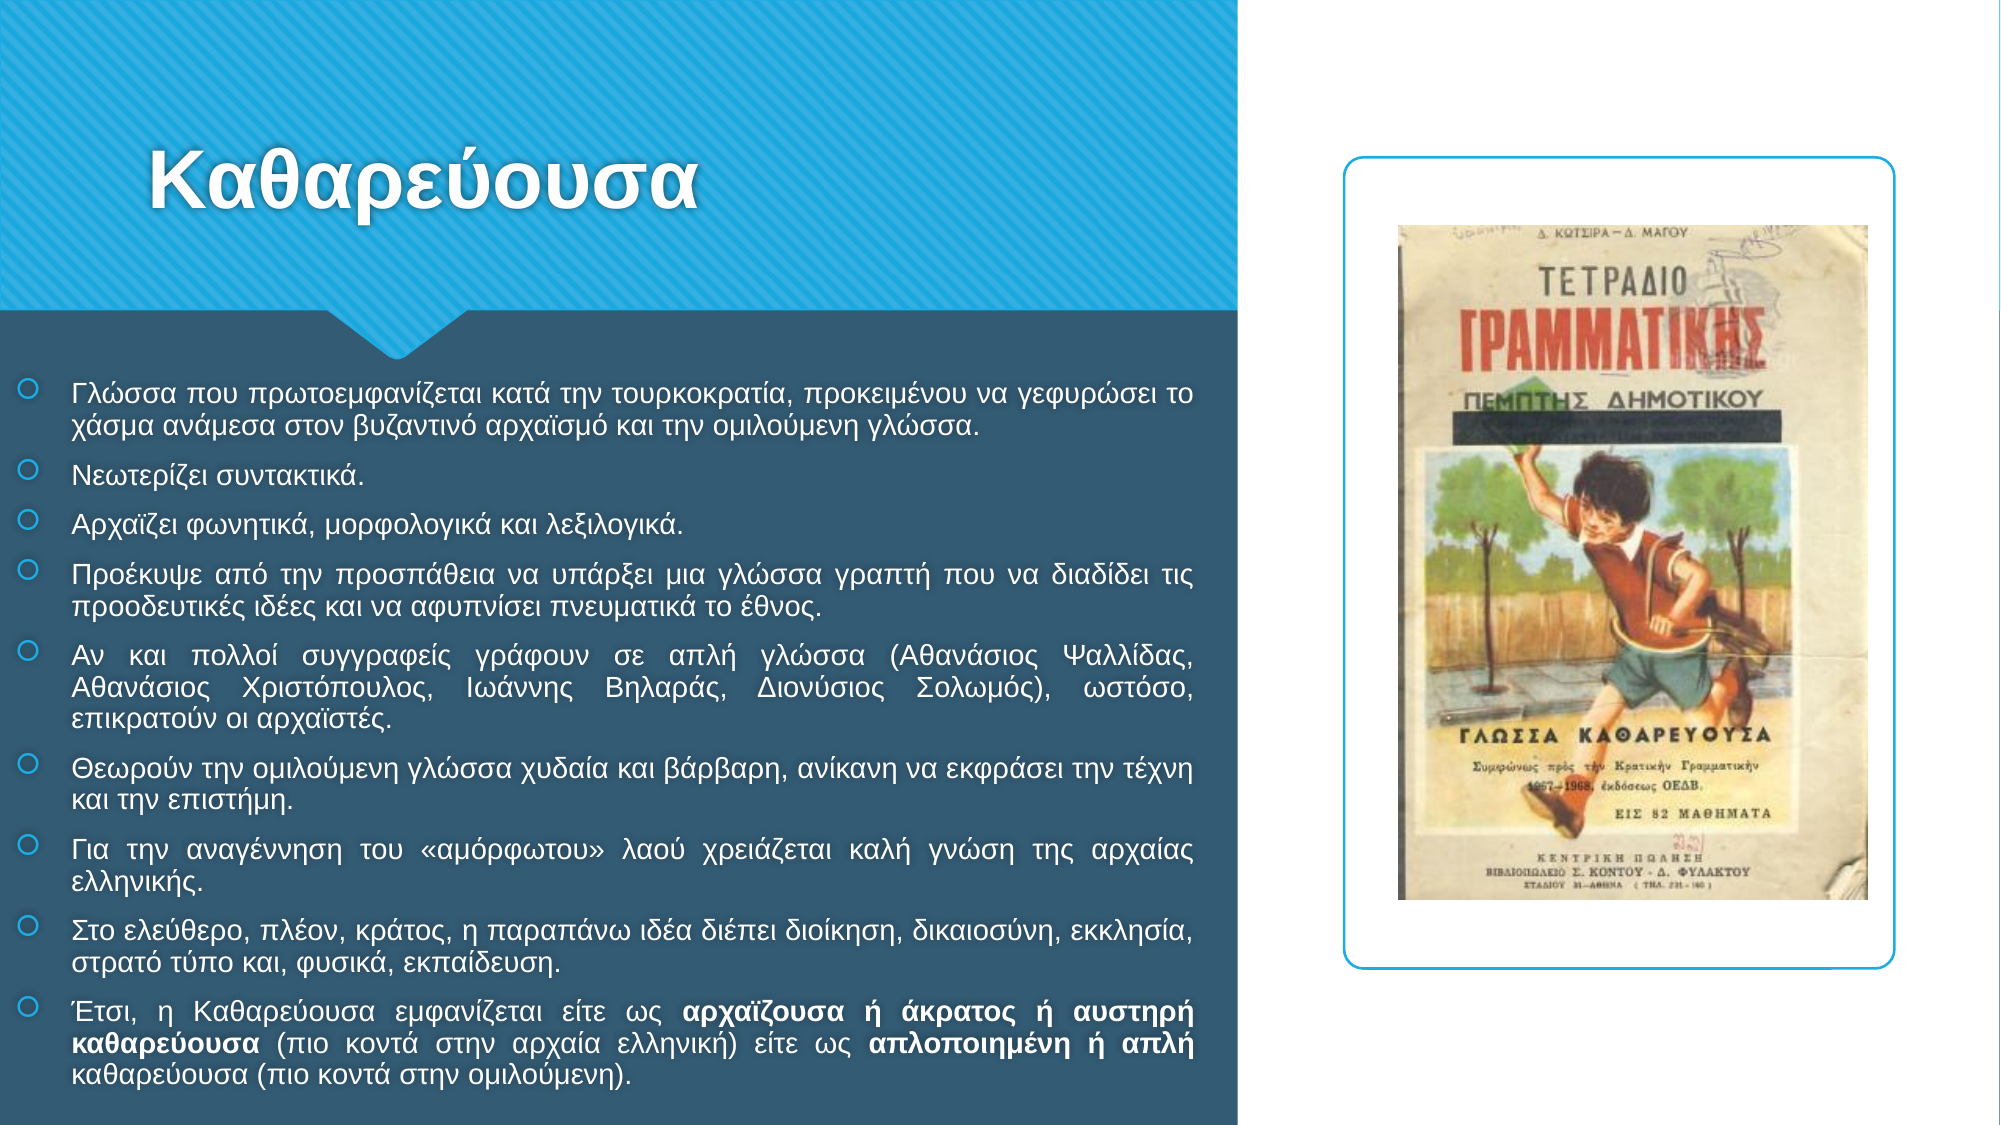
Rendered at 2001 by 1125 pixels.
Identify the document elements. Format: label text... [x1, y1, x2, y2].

list Γλώσσα που πρωτοεμφανίζεται κατά την τουρκοκρατία, προκειμένου να γεφυρώσει το χάσμα ανάμεσα στον βυζαντινό αρχαϊσμό και την ομιλούμενη γλώσσα. Νεωτερίζει συντακτικά. Αρχαϊζει φωνητικά, μορφολογικά και λεξιλογικά. Προέκυψε από την προσπάθεια να υπάρξει μια γλώσσα γραπτή που να διαδίδει τις προοδευτικές ιδέες και να αφυπνίσει πνευματικά το έθνος. Αν και πολλοί συγγραφείς γράφουν σε απλή γλώσσα (Αθανάσιος Ψαλλίδας, Αθανάσιος Χριστόπουλος, Ιωάννης Βηλαράς, Διονύσιος Σολωμός), ωστόσο, επικρατούν οι αρχαϊστές. Θεωρούν την ομιλούμενη γλώσσα χυδαία και βάρβαρη, ανίκανη να εκφράσει την τέχνη και την επιστήμη. Για την αναγέννηση του «αμόρφωτου» λαού χρειάζεται καλή γνώση της αρχαίας ελληνικής. Στο ελεύθερο, πλέον, κράτος, η παραπάνω ιδέα διέπει διοίκηση, δικαιοσύνη, εκκλησία, στρατό τύπο και, φυσικά, εκπαίδευση. Έτσι, η Καθαρεύουσα εμφανίζεται είτε ως αρχαϊζουσα ή άκρατος ή αυστηρή καθαρεύουσα (πιο κοντά στην αρχαία ελληνική) είτε ως απλοποιημένη ή απλή καθαρεύουσα (πιο κοντά στην ομιλούμενη). [0, 342, 1211, 1125]
picture [1398, 225, 1868, 900]
title Καθαρεύουσα [132, 73, 1107, 233]
text_box [1342, 155, 1896, 970]
text_box [1236, 0, 2000, 1125]
